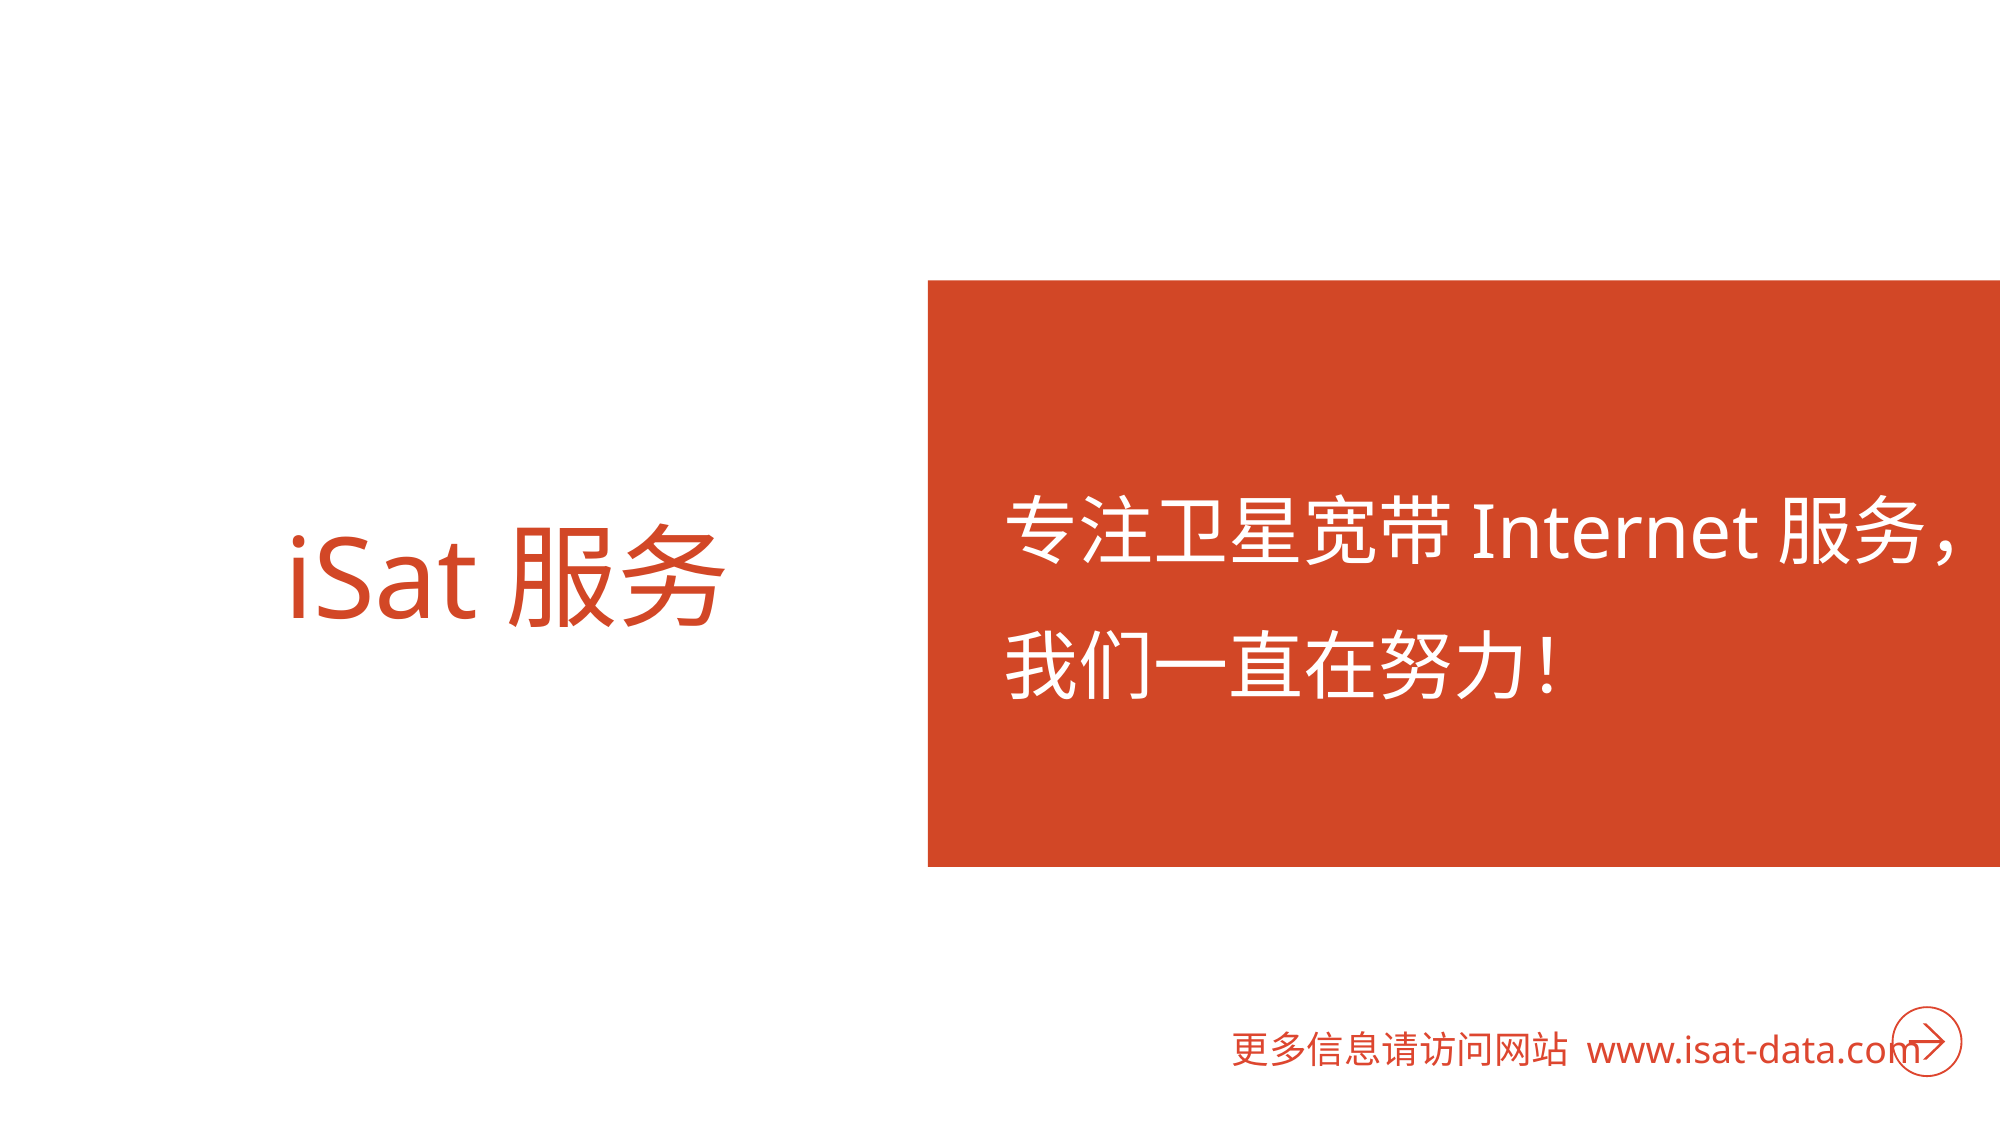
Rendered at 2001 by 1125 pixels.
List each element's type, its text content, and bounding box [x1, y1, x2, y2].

title iSat服务 [137, 394, 878, 753]
list 专注卫星宽带Internet服务，我们一直在努力！ [988, 394, 1951, 753]
text_box 更多信息请访问网站 www.isat-data.com [1216, 961, 1963, 1114]
